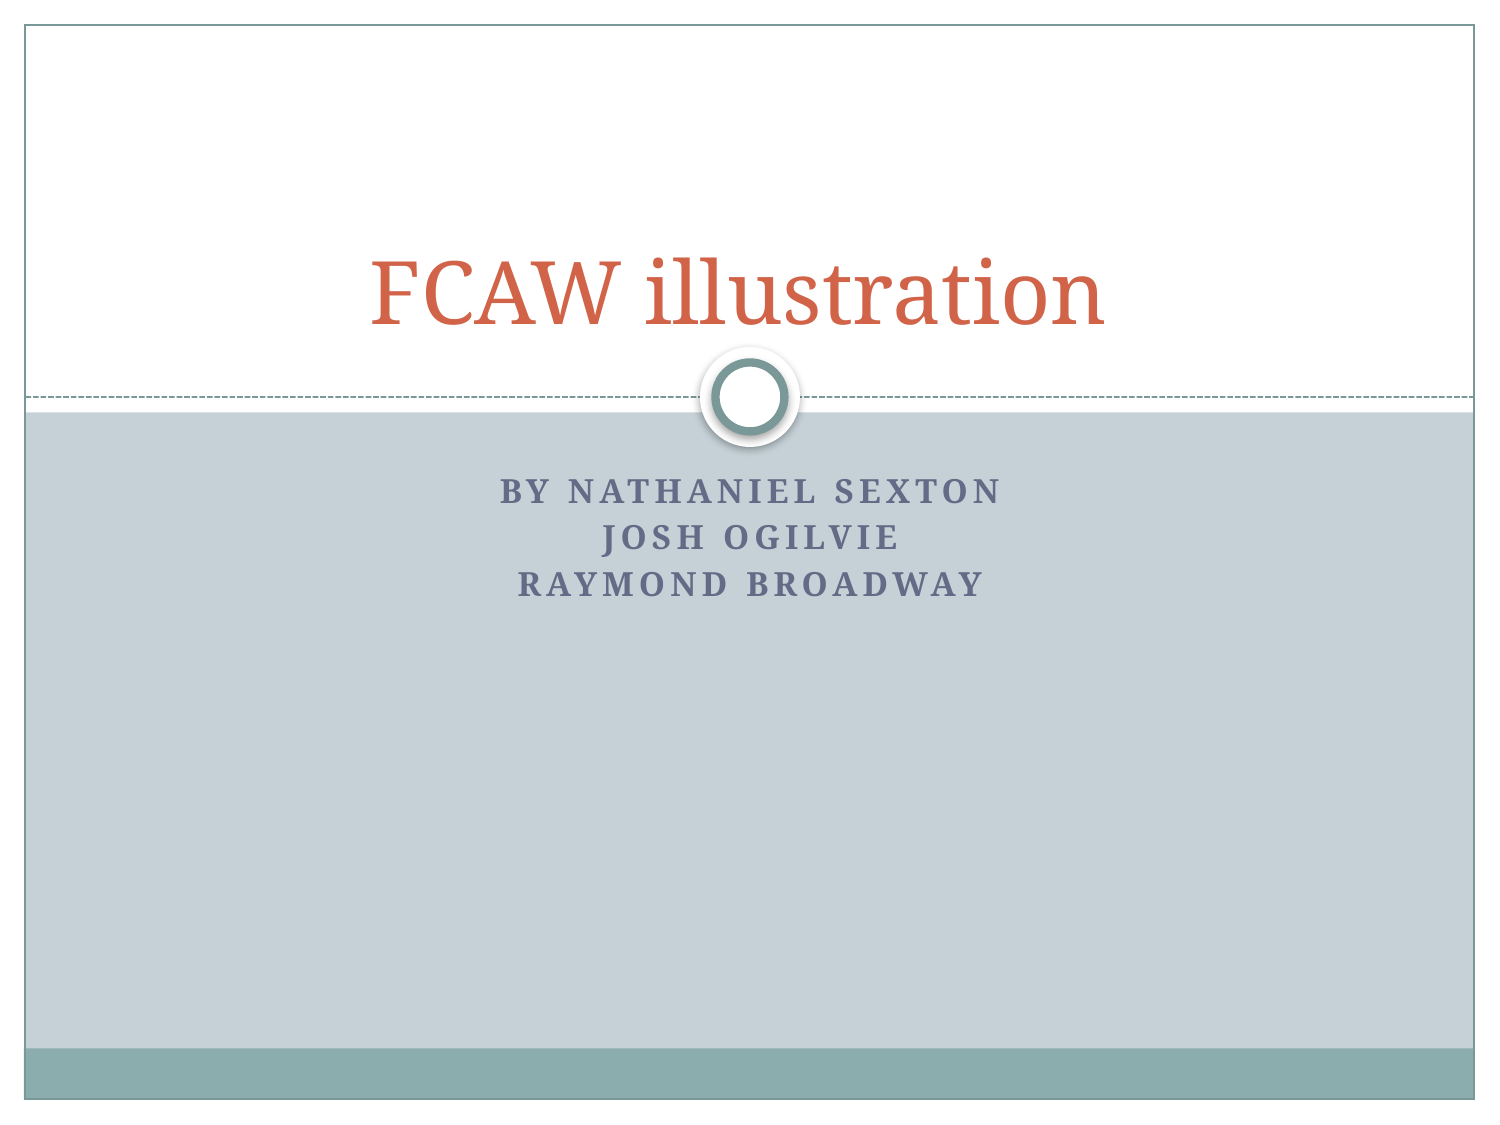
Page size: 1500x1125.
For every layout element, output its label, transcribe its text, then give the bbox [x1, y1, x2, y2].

title FCAW illustration [112, 62, 1388, 350]
subtitle By Nathaniel sexton Josh ogilvie Raymond broadway [225, 462, 1275, 750]
